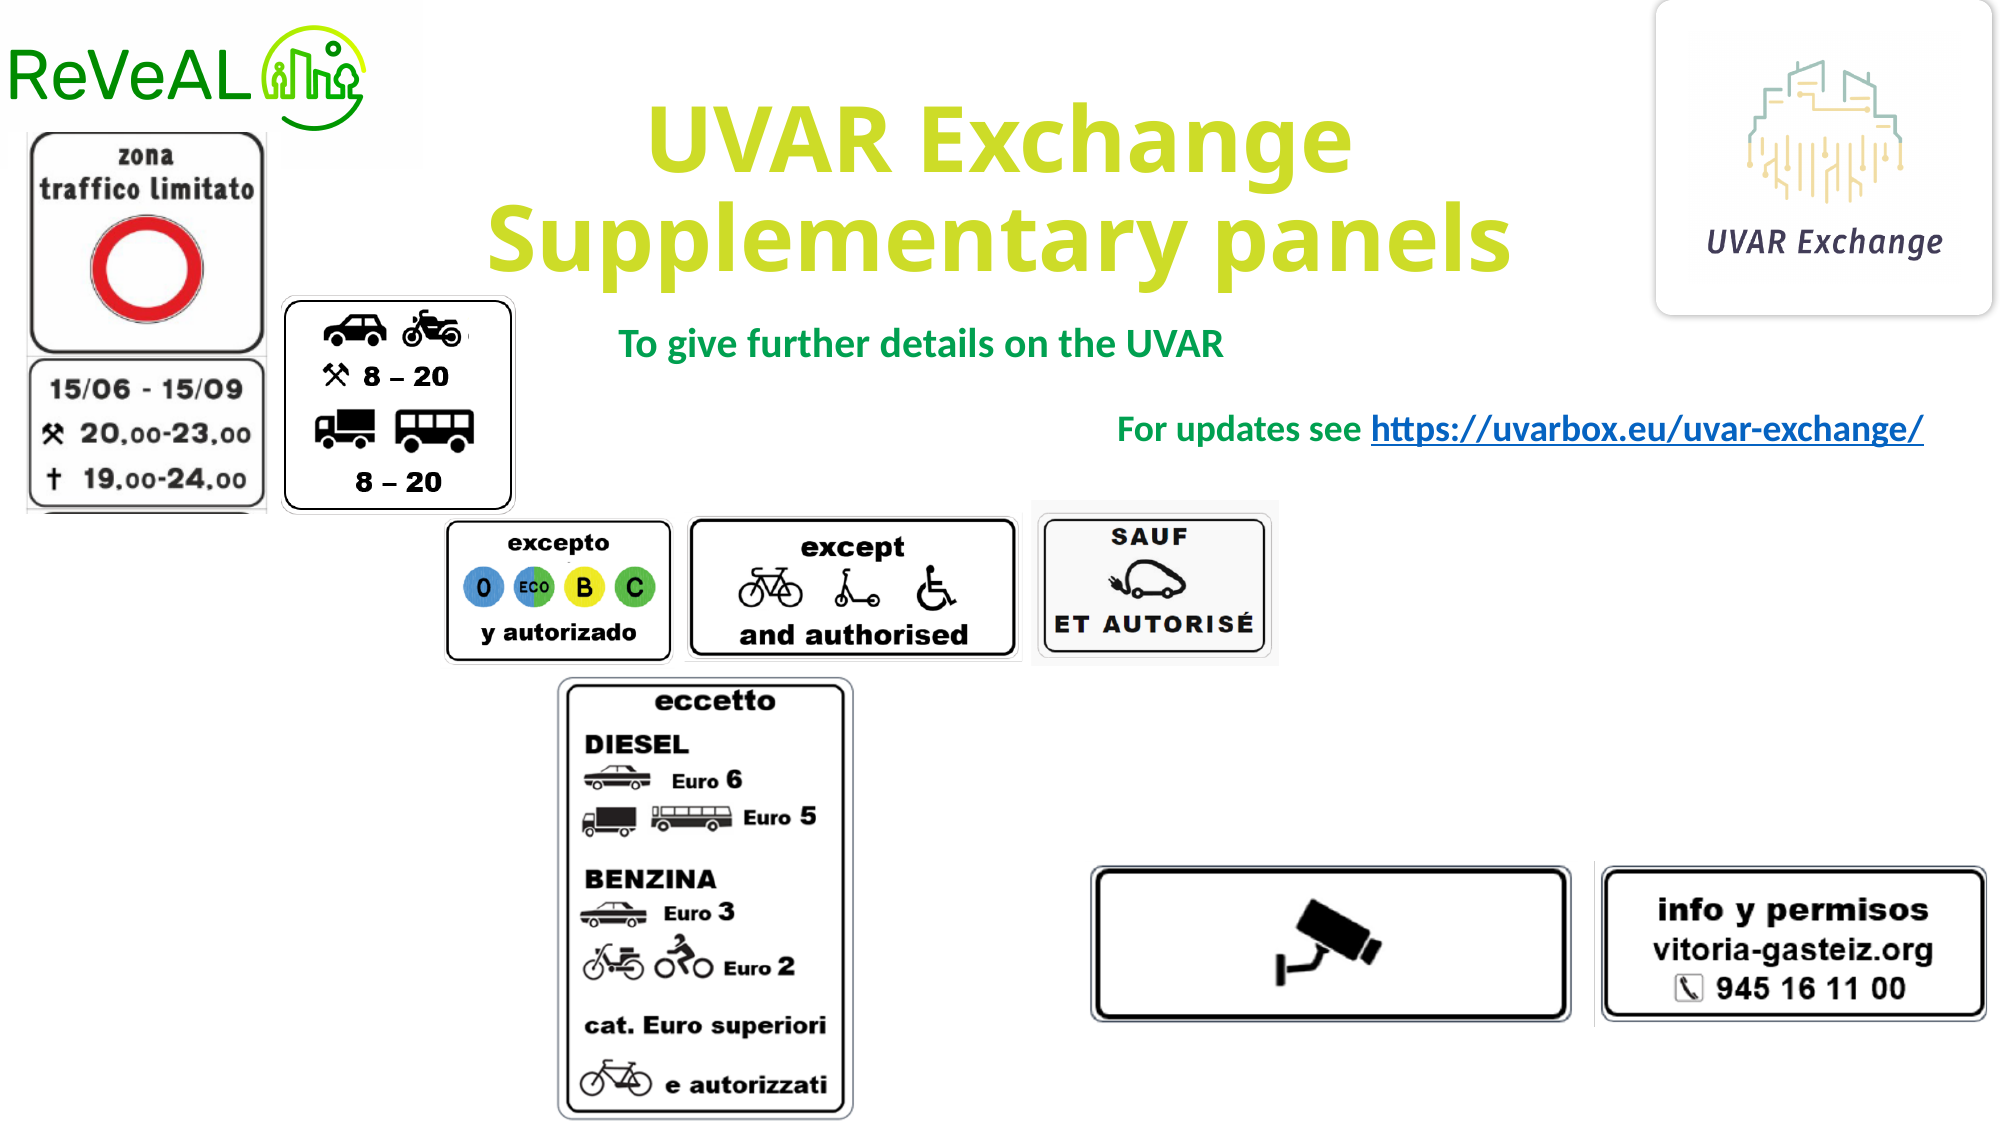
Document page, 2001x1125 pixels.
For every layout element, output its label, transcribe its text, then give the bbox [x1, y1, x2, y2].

text_box For updates see https://uvarbox.eu/uvar-exchange/ [1102, 396, 1948, 457]
title UVAR Exchange Supplementary panels [137, 83, 1651, 248]
picture [1085, 861, 1992, 1027]
text_box [281, 248, 2000, 324]
picture [684, 500, 1279, 666]
picture [0, 0, 883, 1123]
picture [1687, 31, 1961, 284]
text_box To give further details on the UVAR [603, 308, 1240, 374]
